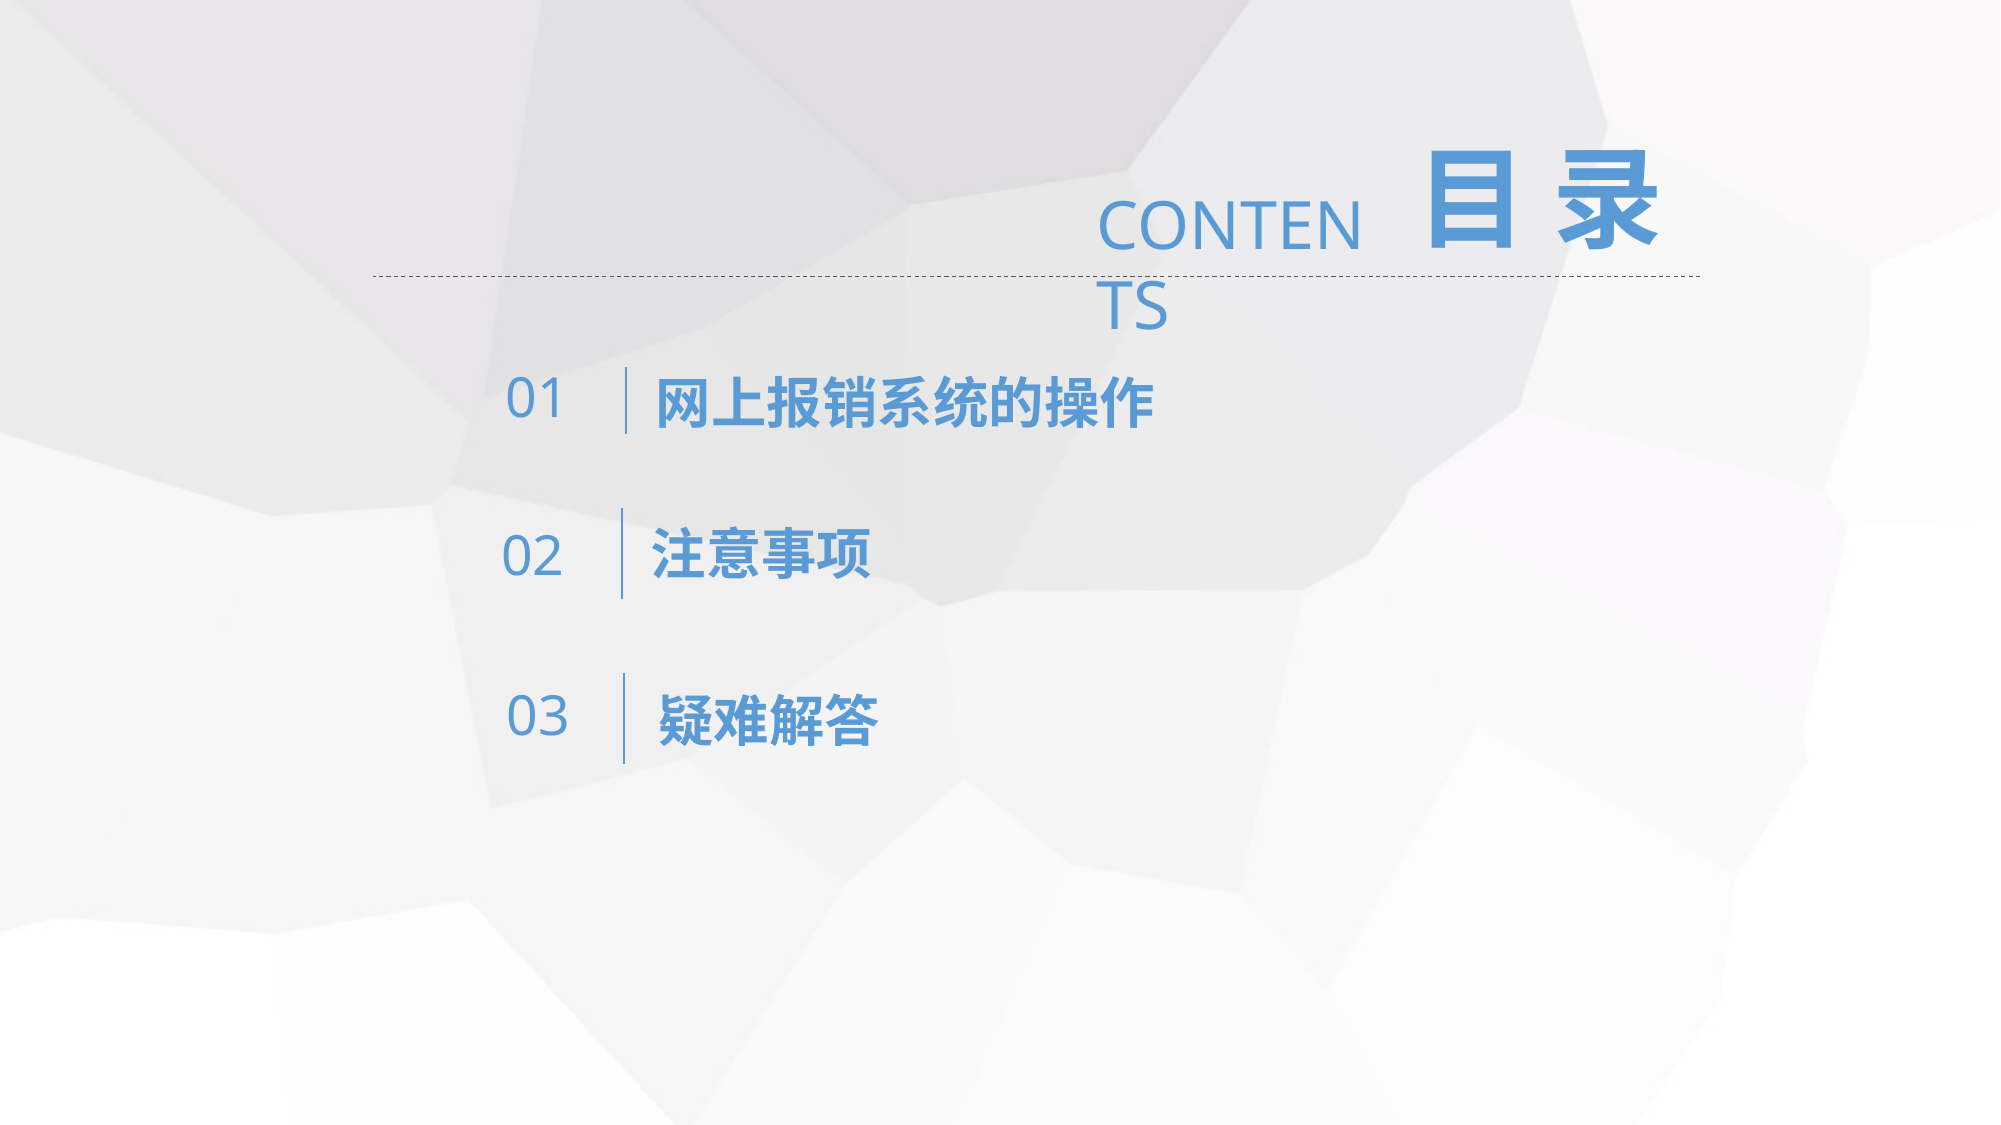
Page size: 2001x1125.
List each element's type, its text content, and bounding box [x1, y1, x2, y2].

text_box 01 [472, 355, 604, 437]
text_box 网上报销系统的操作 [640, 360, 1255, 442]
text_box 疑难解答 [643, 678, 1428, 760]
text_box 目 录 [1401, 121, 1748, 270]
text_box CONTENTS [1081, 175, 1408, 276]
picture [0, 0, 2001, 1125]
text_box 02 [467, 512, 599, 594]
text_box 注意事项 [635, 511, 1420, 594]
text_box 03 [472, 672, 604, 755]
text_box CONTENTS [1081, 277, 1408, 431]
